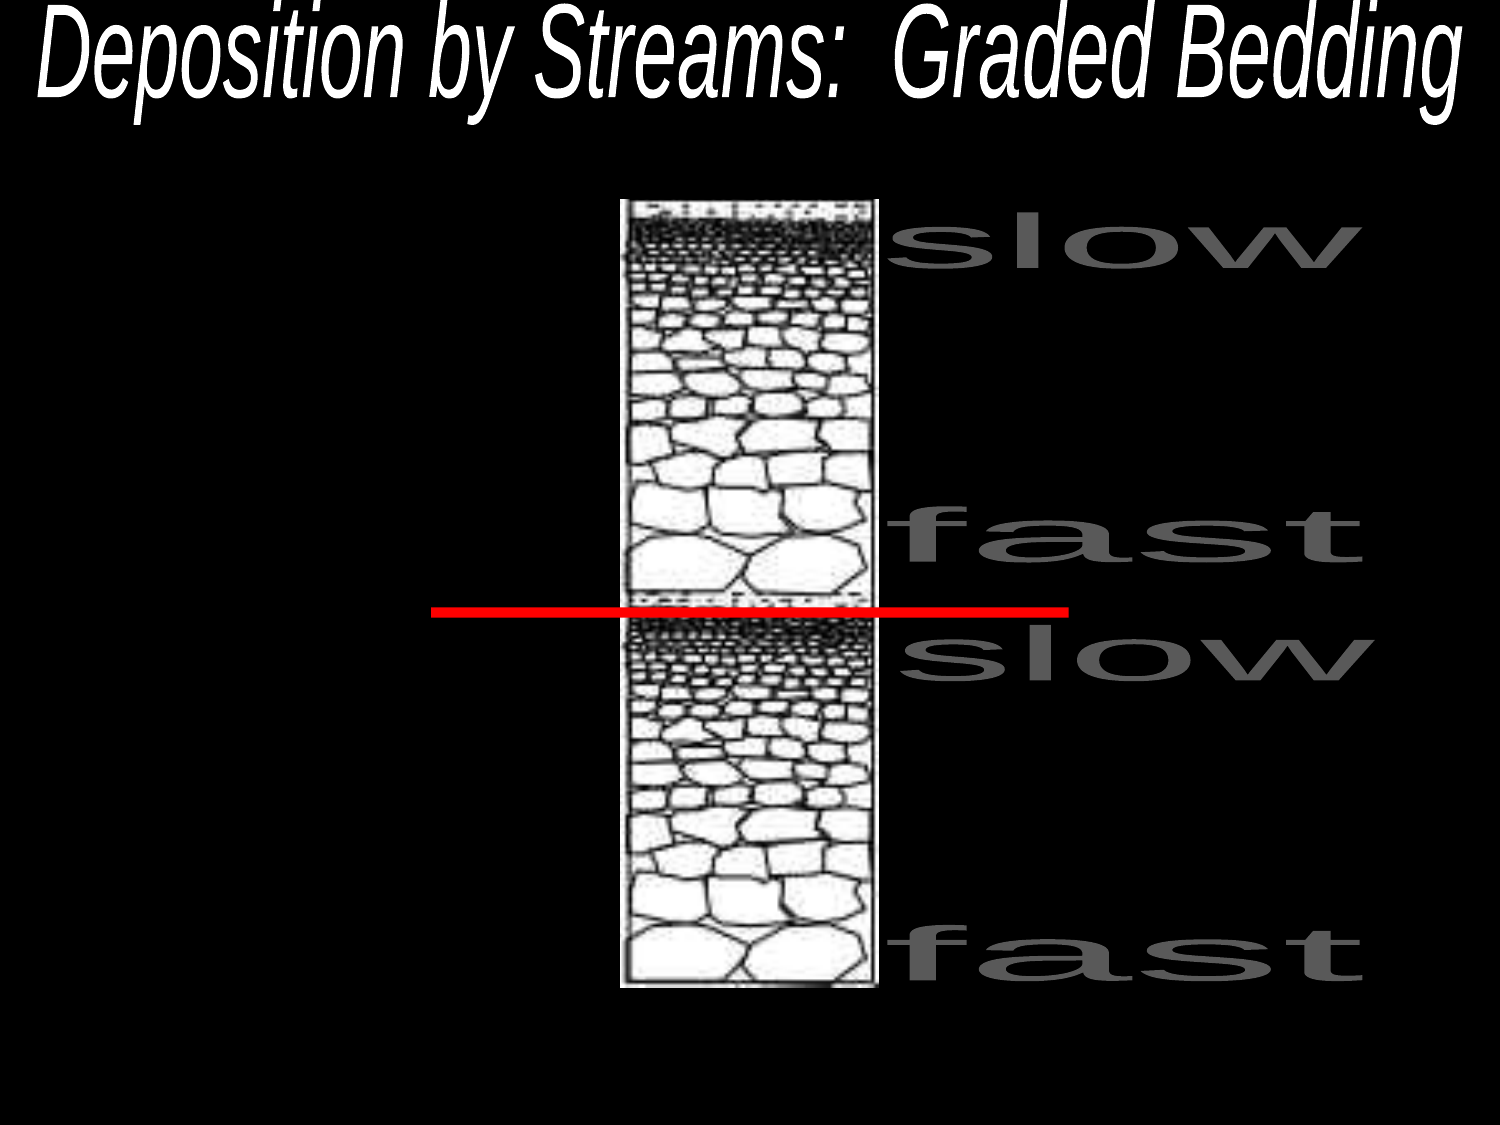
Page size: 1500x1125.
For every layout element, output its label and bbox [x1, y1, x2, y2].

picture [620, 199, 880, 988]
